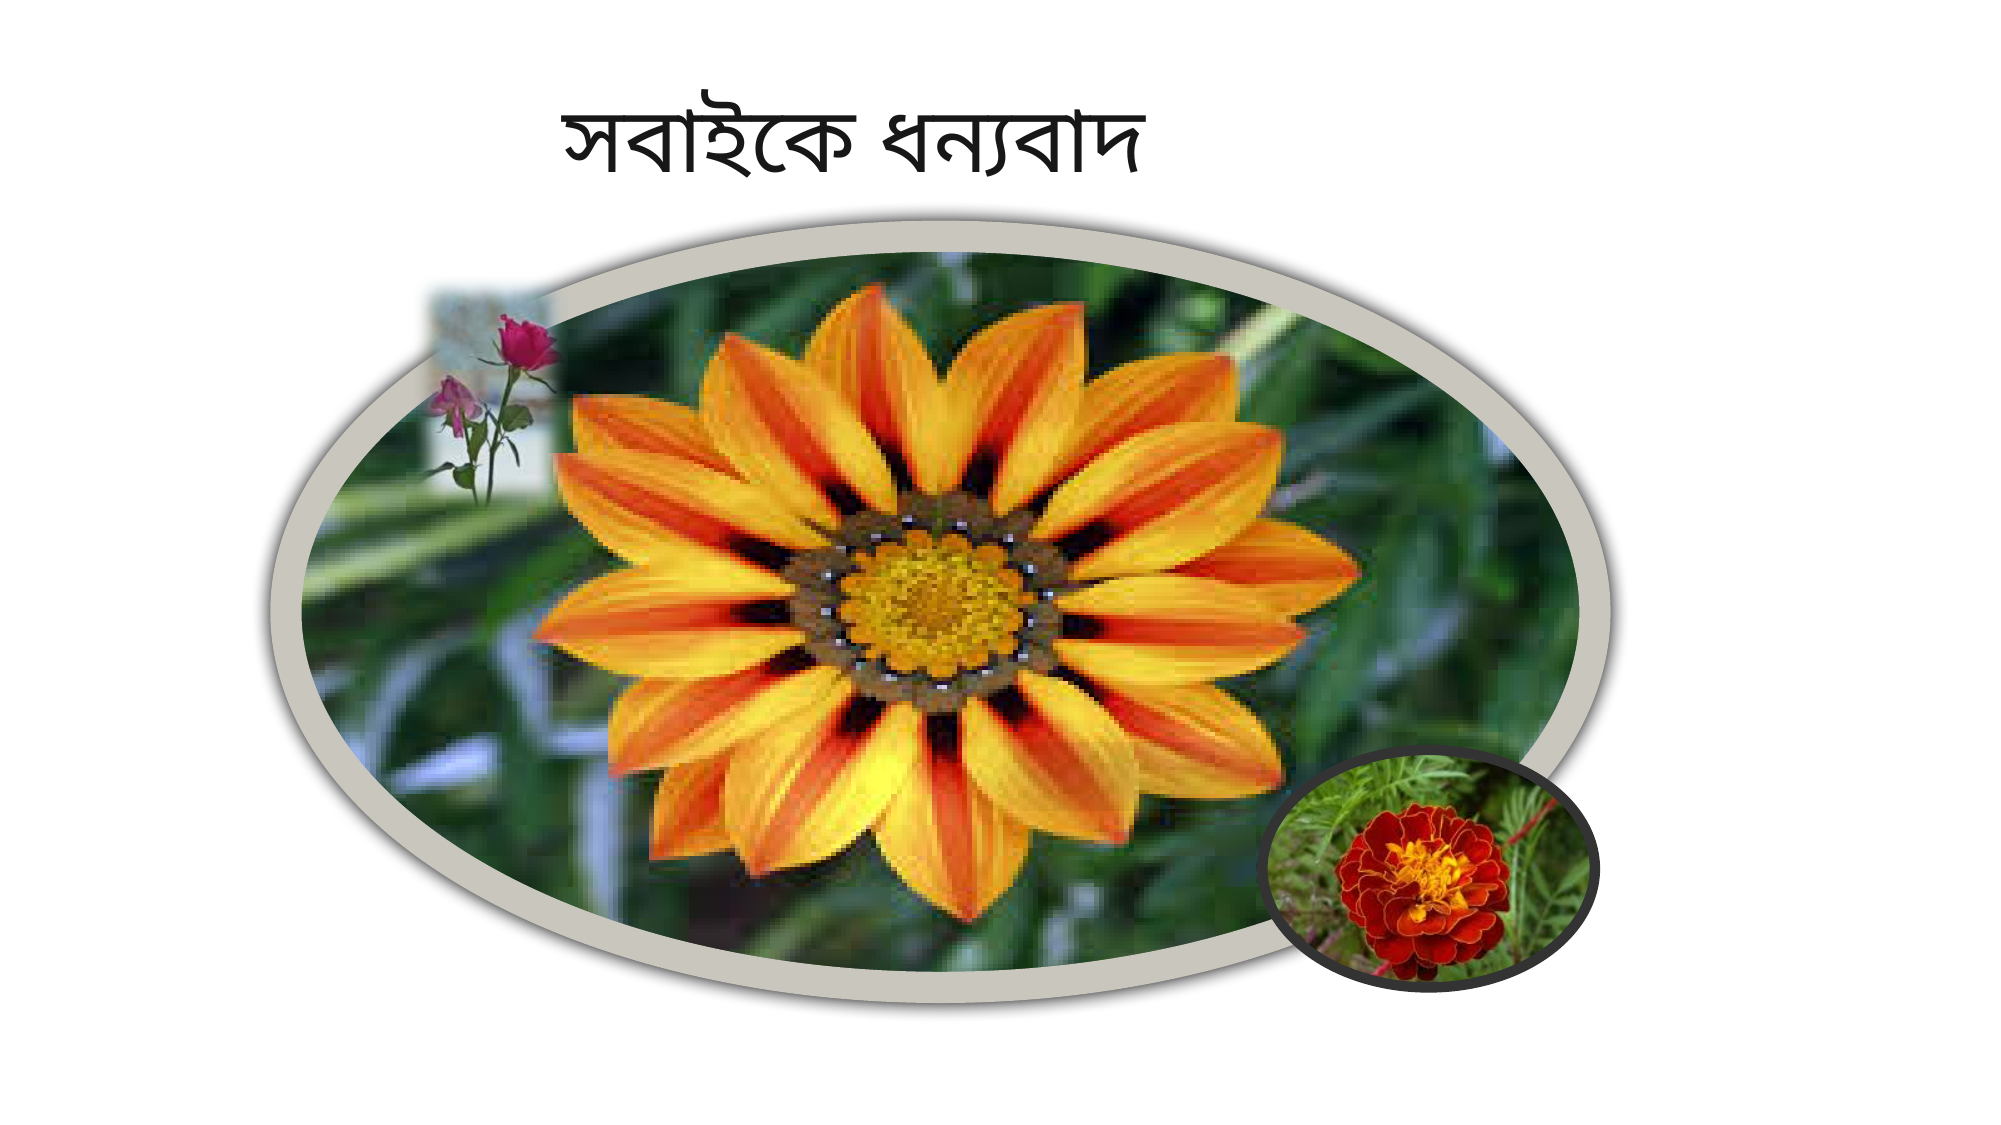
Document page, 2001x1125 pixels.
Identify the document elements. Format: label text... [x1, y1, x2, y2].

picture [1262, 749, 1595, 988]
picture [412, 274, 571, 513]
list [285, 236, 1595, 988]
title সবাইকে ধন্যবাদ [412, 38, 1170, 236]
